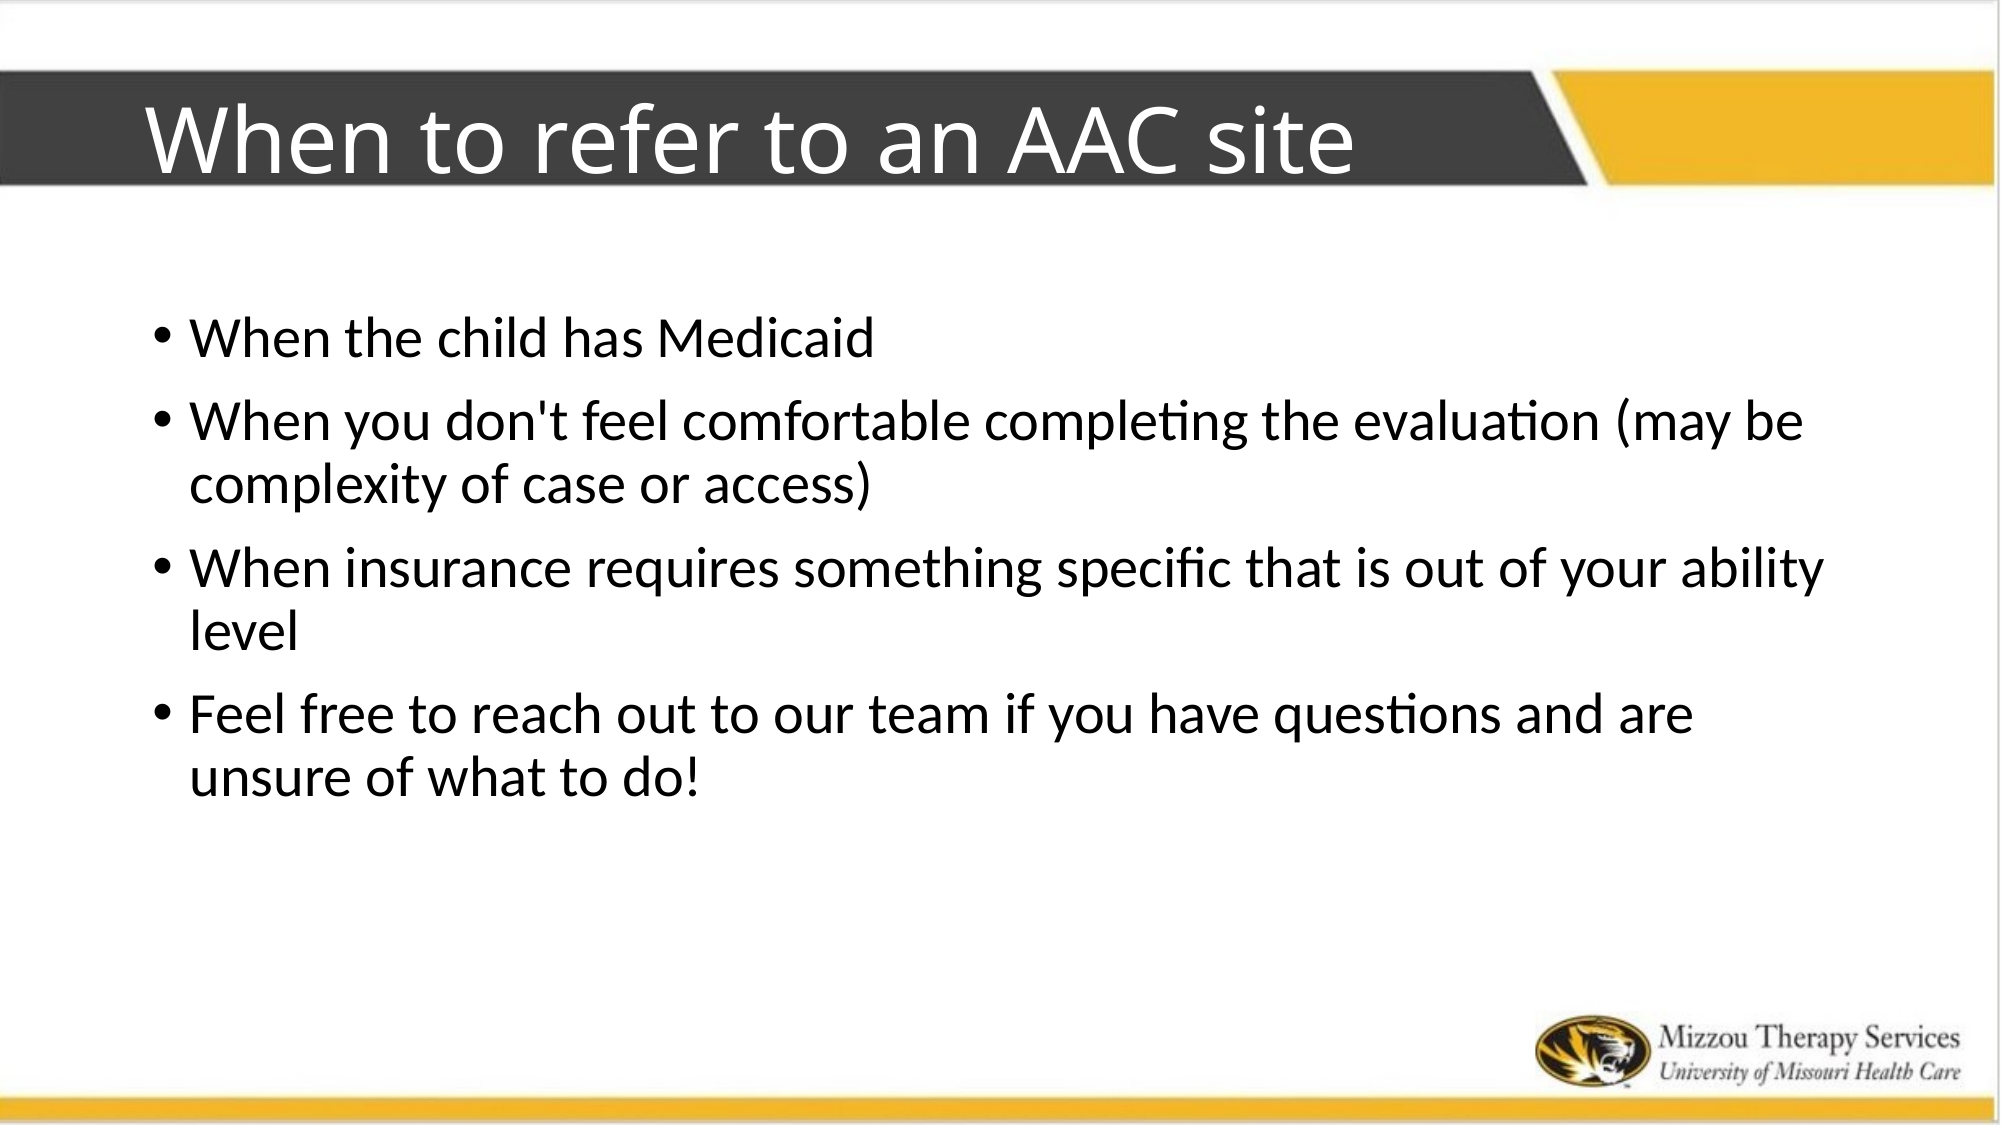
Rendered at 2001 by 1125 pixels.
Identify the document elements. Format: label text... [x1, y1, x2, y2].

picture [0, 0, 2001, 1125]
title When to refer to an AAC site [130, 35, 1855, 254]
list When the child has Medicaid When you don't feel comfortable completing the evaluation (may be complexity of case or access) When insurance requires something specific that is out of your ability level Feel free to reach out to our team if you have questions and are unsure of what to do! [137, 299, 1863, 1014]
